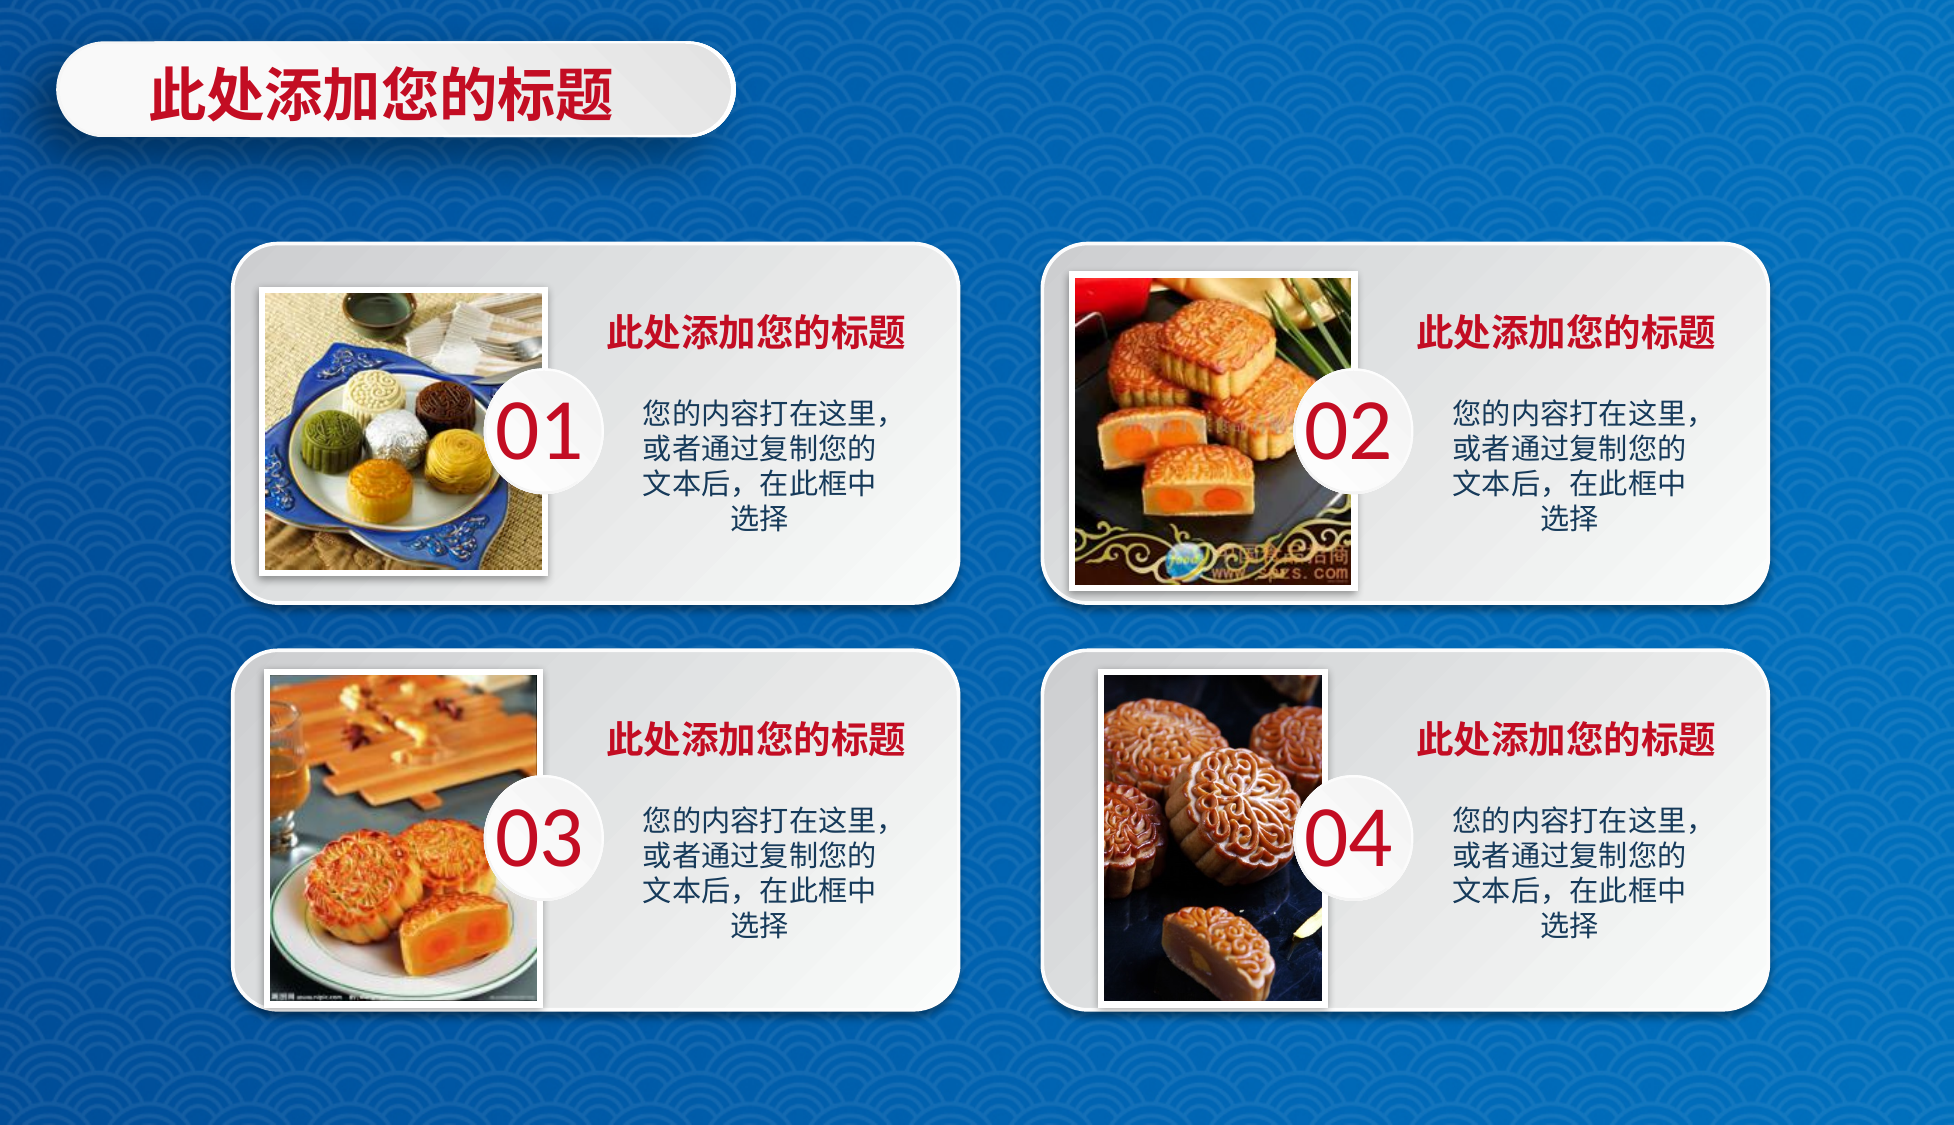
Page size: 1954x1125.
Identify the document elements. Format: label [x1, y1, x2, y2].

picture [0, 0, 1954, 1125]
text_box [479, 771, 605, 902]
text_box [1288, 771, 1414, 902]
text_box [55, 41, 737, 138]
text_box [479, 364, 605, 495]
text_box [1288, 364, 1414, 495]
